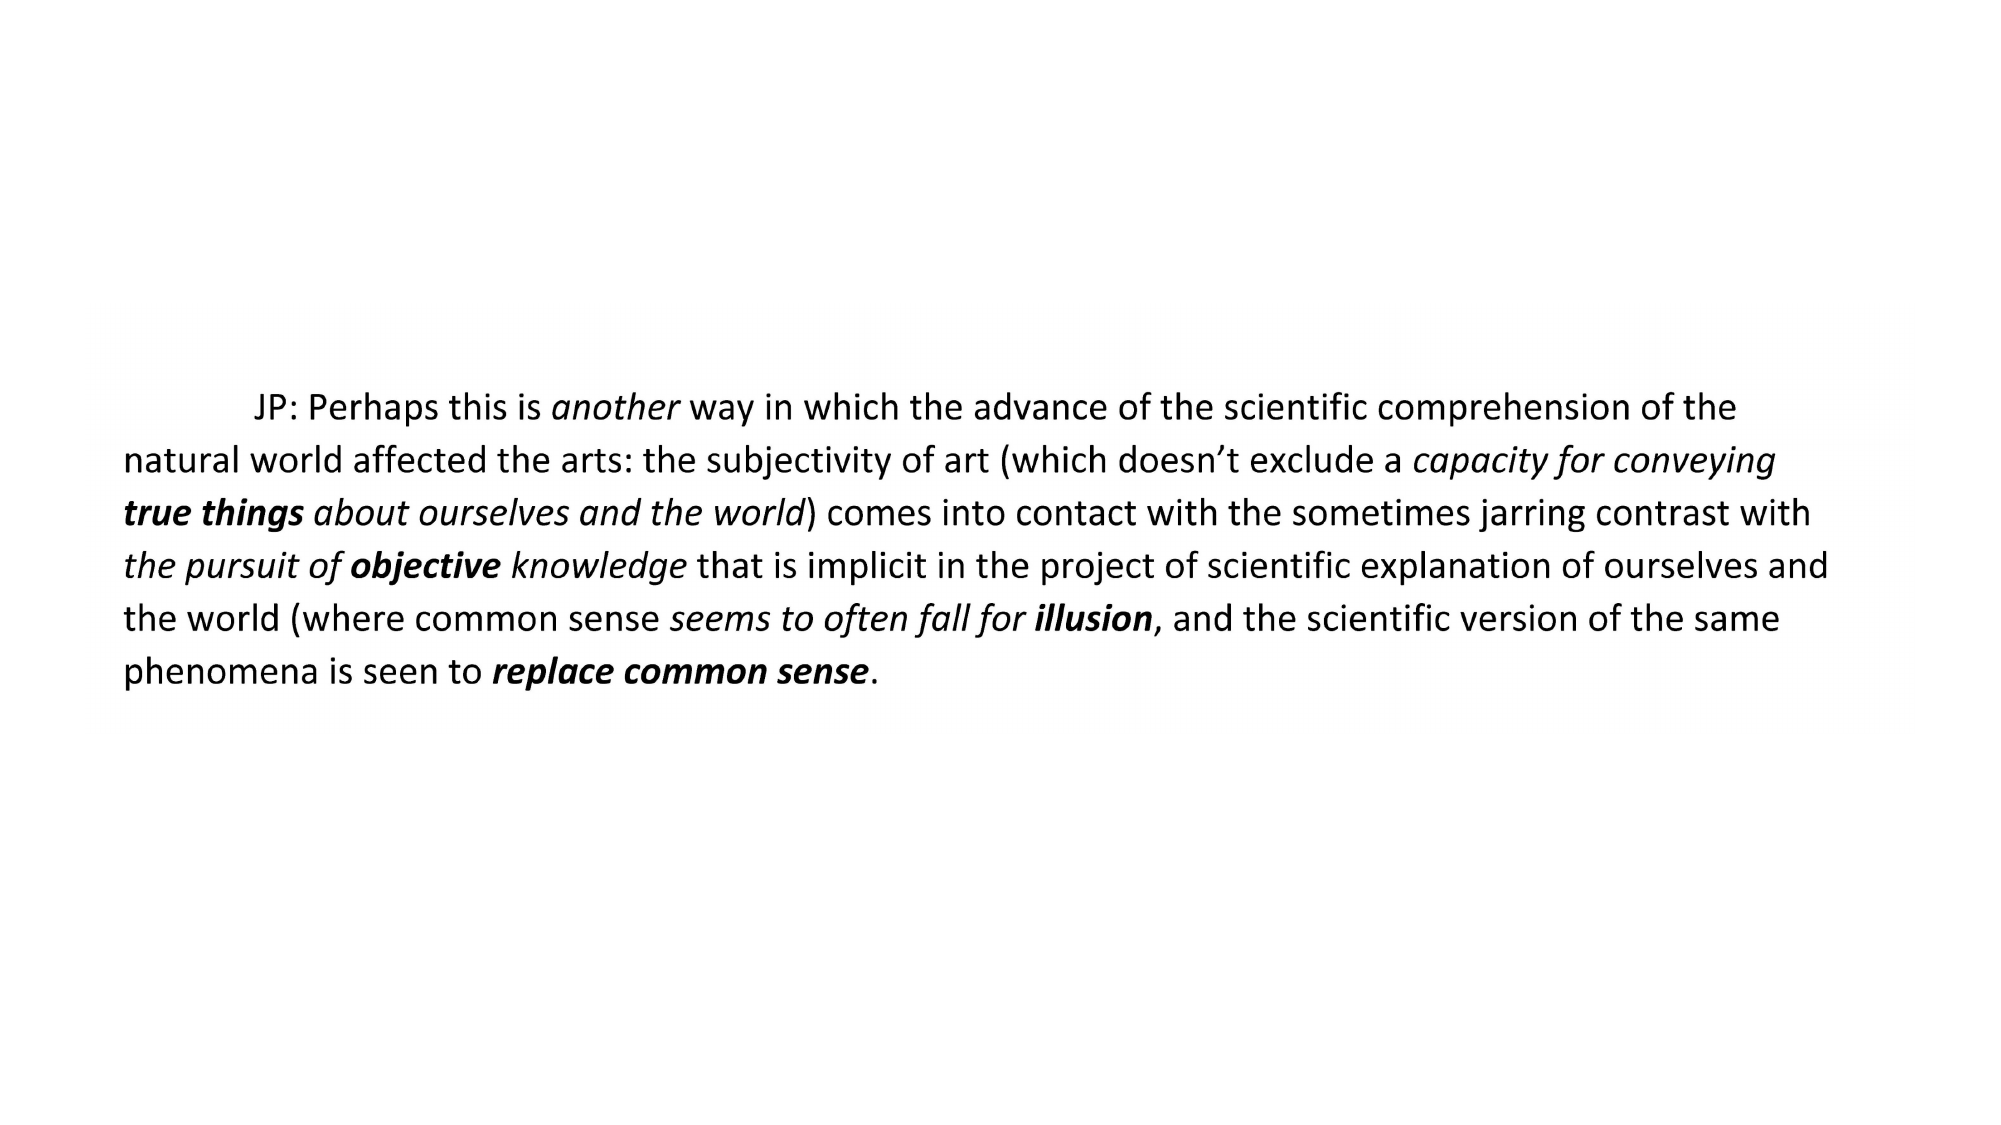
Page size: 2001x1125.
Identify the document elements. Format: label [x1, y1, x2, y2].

picture [85, 302, 1915, 734]
